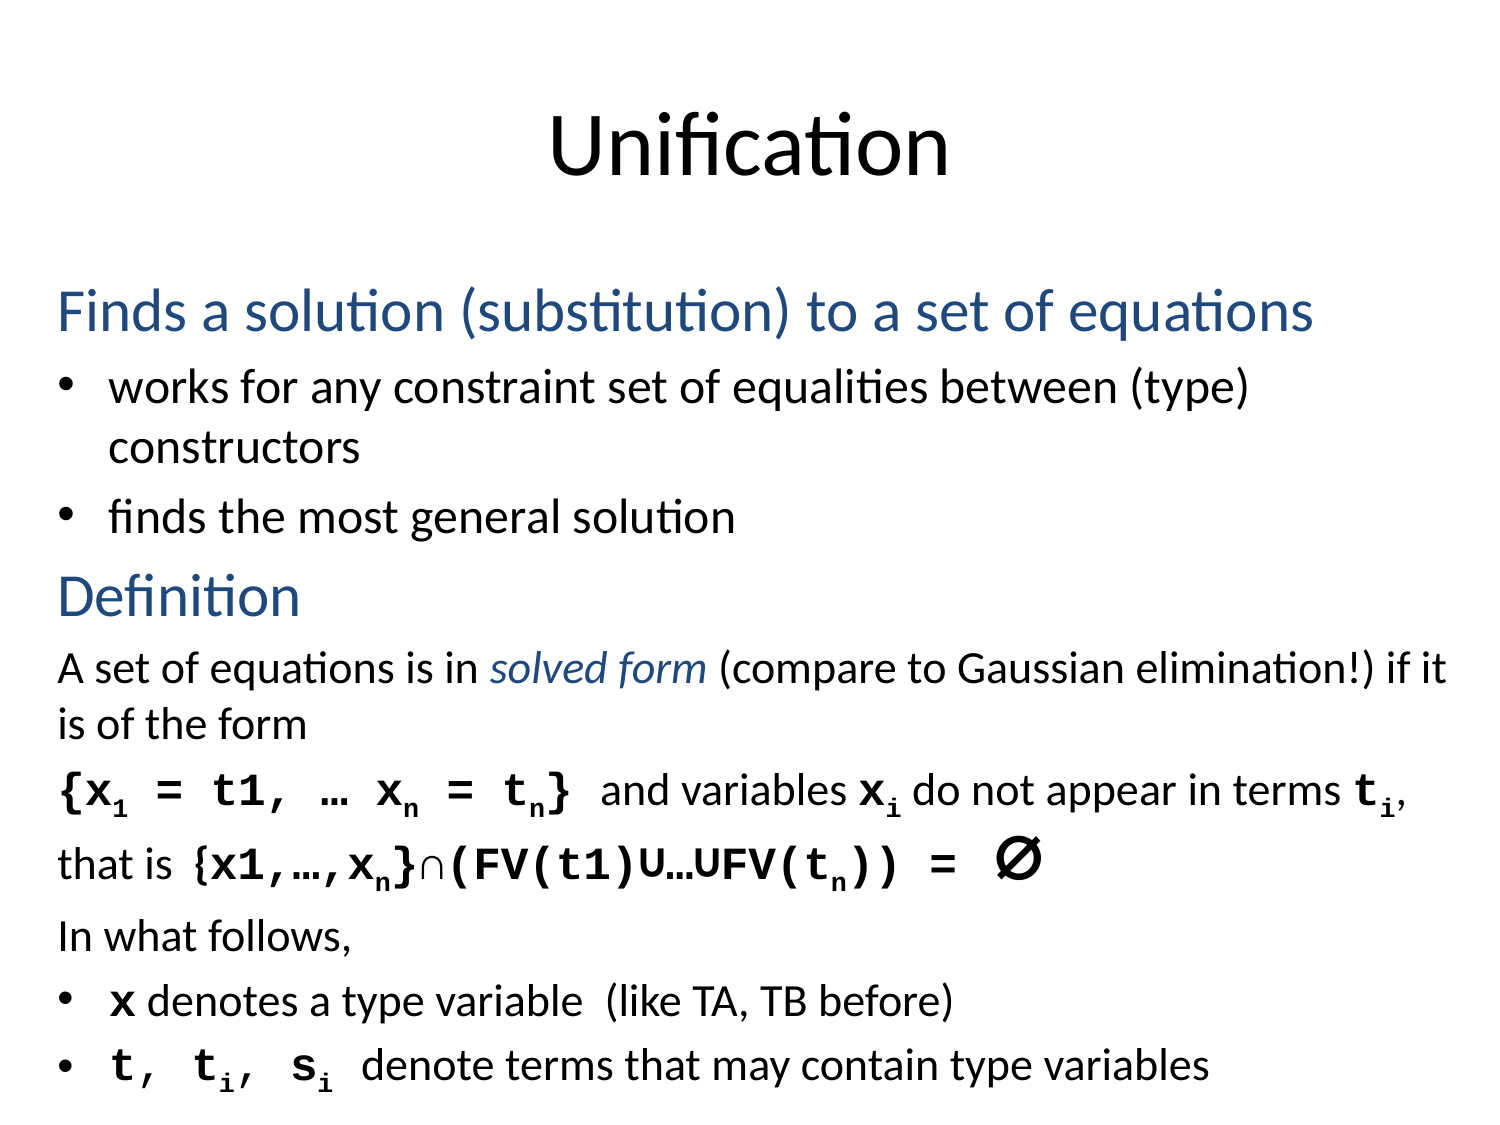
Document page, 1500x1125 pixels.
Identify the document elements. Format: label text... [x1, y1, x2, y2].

title Unification [75, 45, 1425, 233]
list Finds a solution (substitution) to a set of equations works for any constraint set of equalities between (type) constructors finds the most general solution Definition A set of equations is in solved form (compare to Gaussian elimination!) if it is of the form {x1 = t1, … xn = tn} and variables xi do not appear in terms ti, that is {x1,…,xn}∩(FV(t1)∪…∪FV(tn)) = ∅ In what follows, x denotes a type variable (like TA, TB before) t, ti, si denote terms that may contain type variables [42, 262, 1473, 1106]
